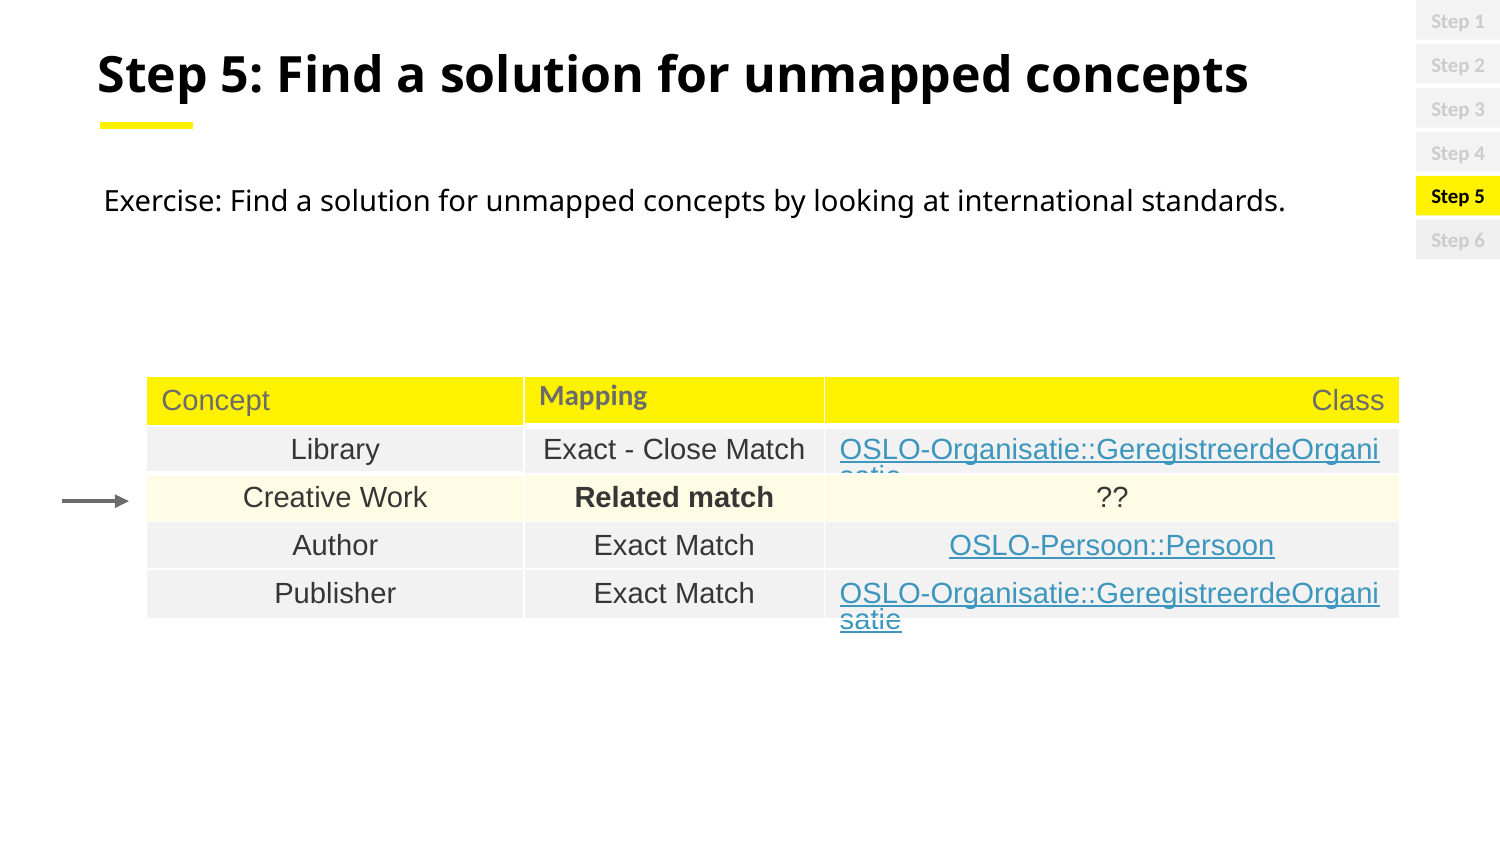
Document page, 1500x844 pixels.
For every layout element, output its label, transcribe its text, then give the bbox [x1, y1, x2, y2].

text_box Step 5 [1416, 175, 1500, 216]
text_box Step 6 [1416, 219, 1500, 260]
table_cell OSLO-Organisatie::GeregistreerdeOrganisatie [825, 429, 1399, 473]
text_box Step 3 [1416, 88, 1500, 128]
table_header Class [825, 377, 1399, 423]
text_box Exercise: Find a solution for unmapped concepts by looking at international standards. [88, 167, 1377, 235]
table_cell OSLO-Persoon::Persoon [825, 522, 1399, 568]
table_header Concept [147, 377, 523, 425]
table_cell Publisher [147, 570, 523, 618]
list [63, 180, 1500, 633]
table_cell ?? [825, 475, 1399, 521]
text_box Step 4 [1416, 131, 1500, 172]
table_cell Exact Match [525, 522, 824, 568]
table_cell Library [147, 427, 523, 471]
text_box Step 1 [1416, 0, 1500, 40]
table_header Mapping [525, 377, 824, 423]
text_box Step 5: Find a solution for unmapped concepts [82, 27, 1500, 101]
table_cell Exact Match [525, 570, 824, 618]
table_cell Exact - Close Match [525, 429, 824, 473]
table_cell Creative Work [147, 476, 523, 521]
table_cell Related match [525, 475, 824, 521]
table_cell Author [147, 522, 523, 568]
table_cell OSLO-Organisatie::GeregistreerdeOrganisatie [825, 570, 1399, 618]
text_box Step 2 [1416, 43, 1500, 84]
